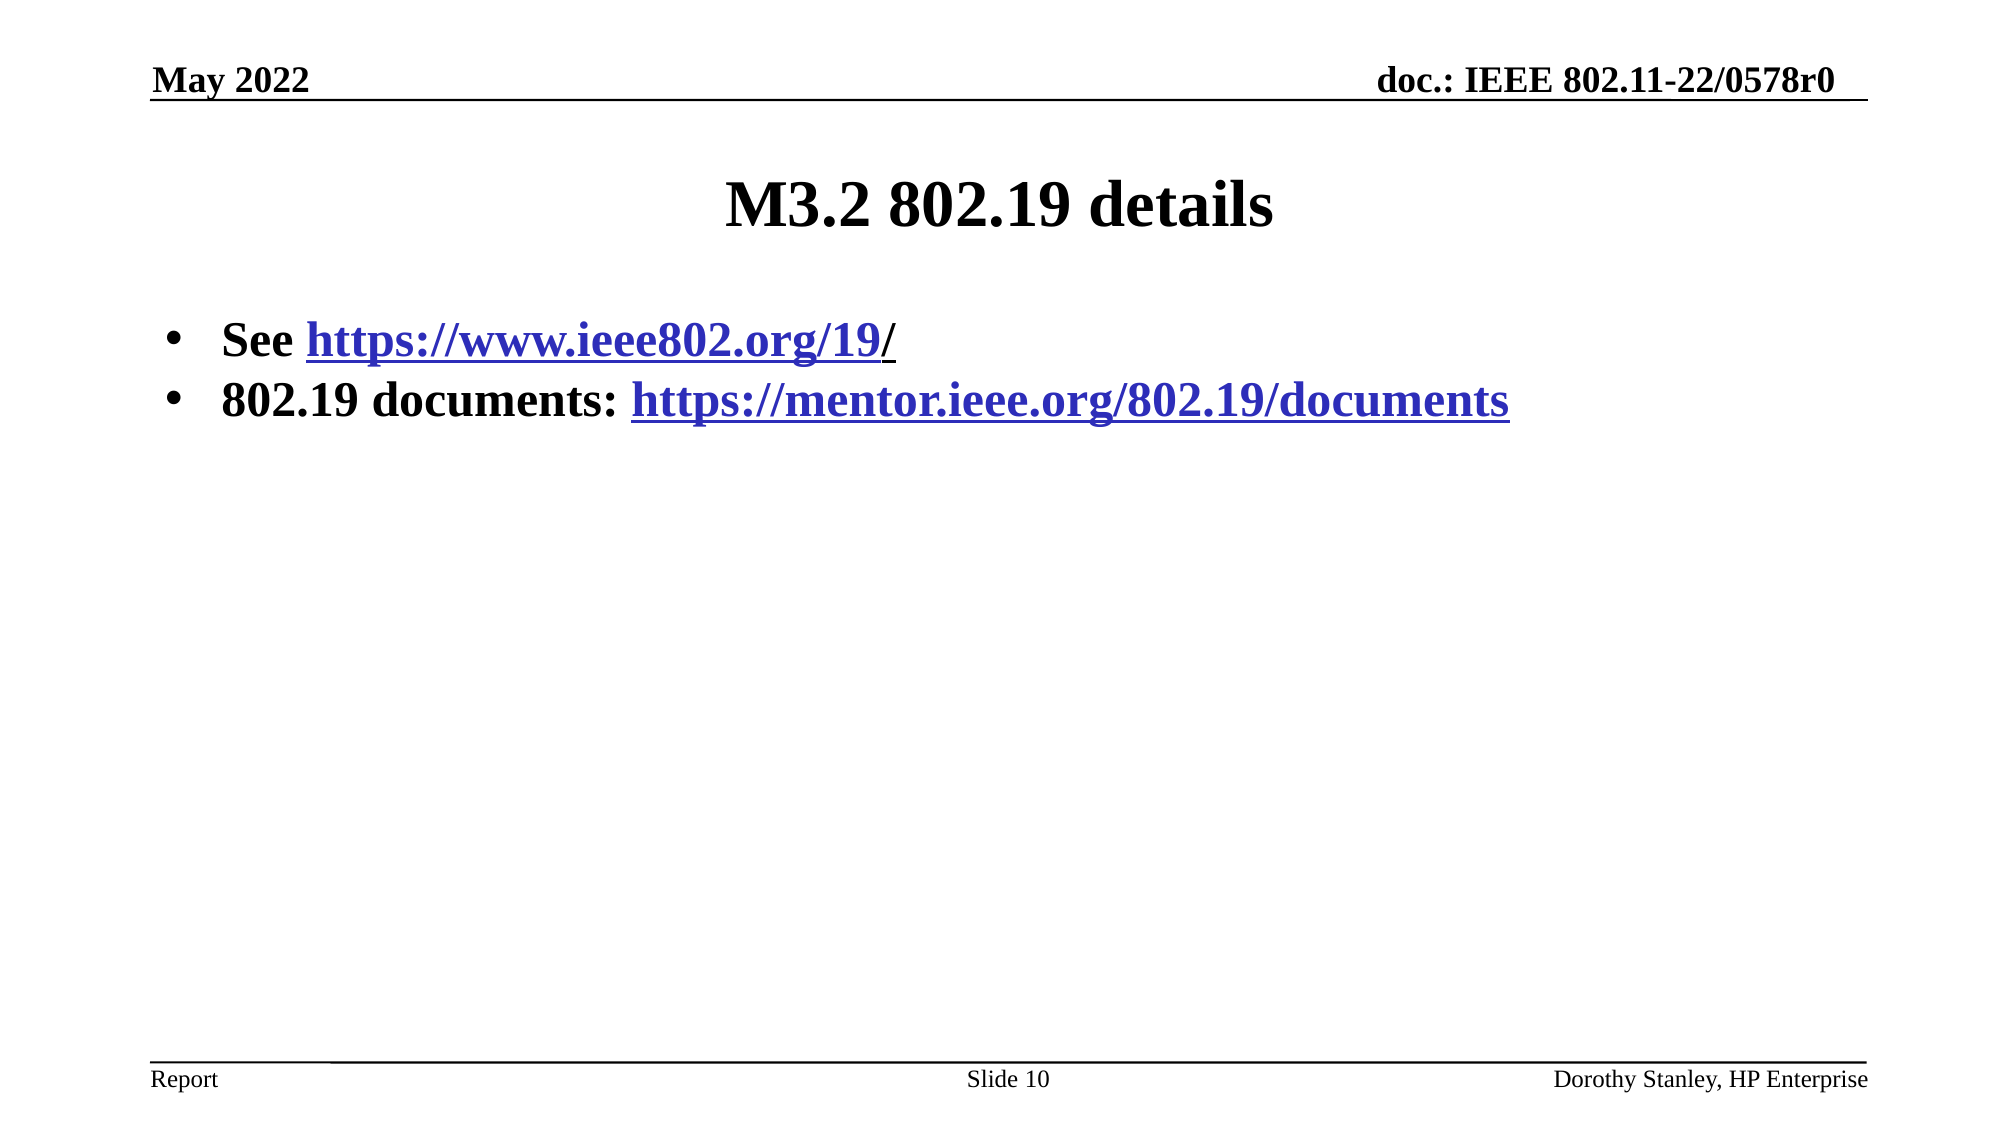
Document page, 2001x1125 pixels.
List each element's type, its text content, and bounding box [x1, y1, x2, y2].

title M3.2 802.19 details [150, 112, 1850, 288]
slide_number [152, 54, 406, 101]
slide_number Slide 10 [964, 1061, 1053, 1093]
footer Dorothy Stanley, HP Enterprise [1512, 1061, 1869, 1093]
list See https://www.ieee802.org/19/ 802.19 documents: https://mentor.ieee.org/802.19/documents [150, 299, 1850, 1037]
